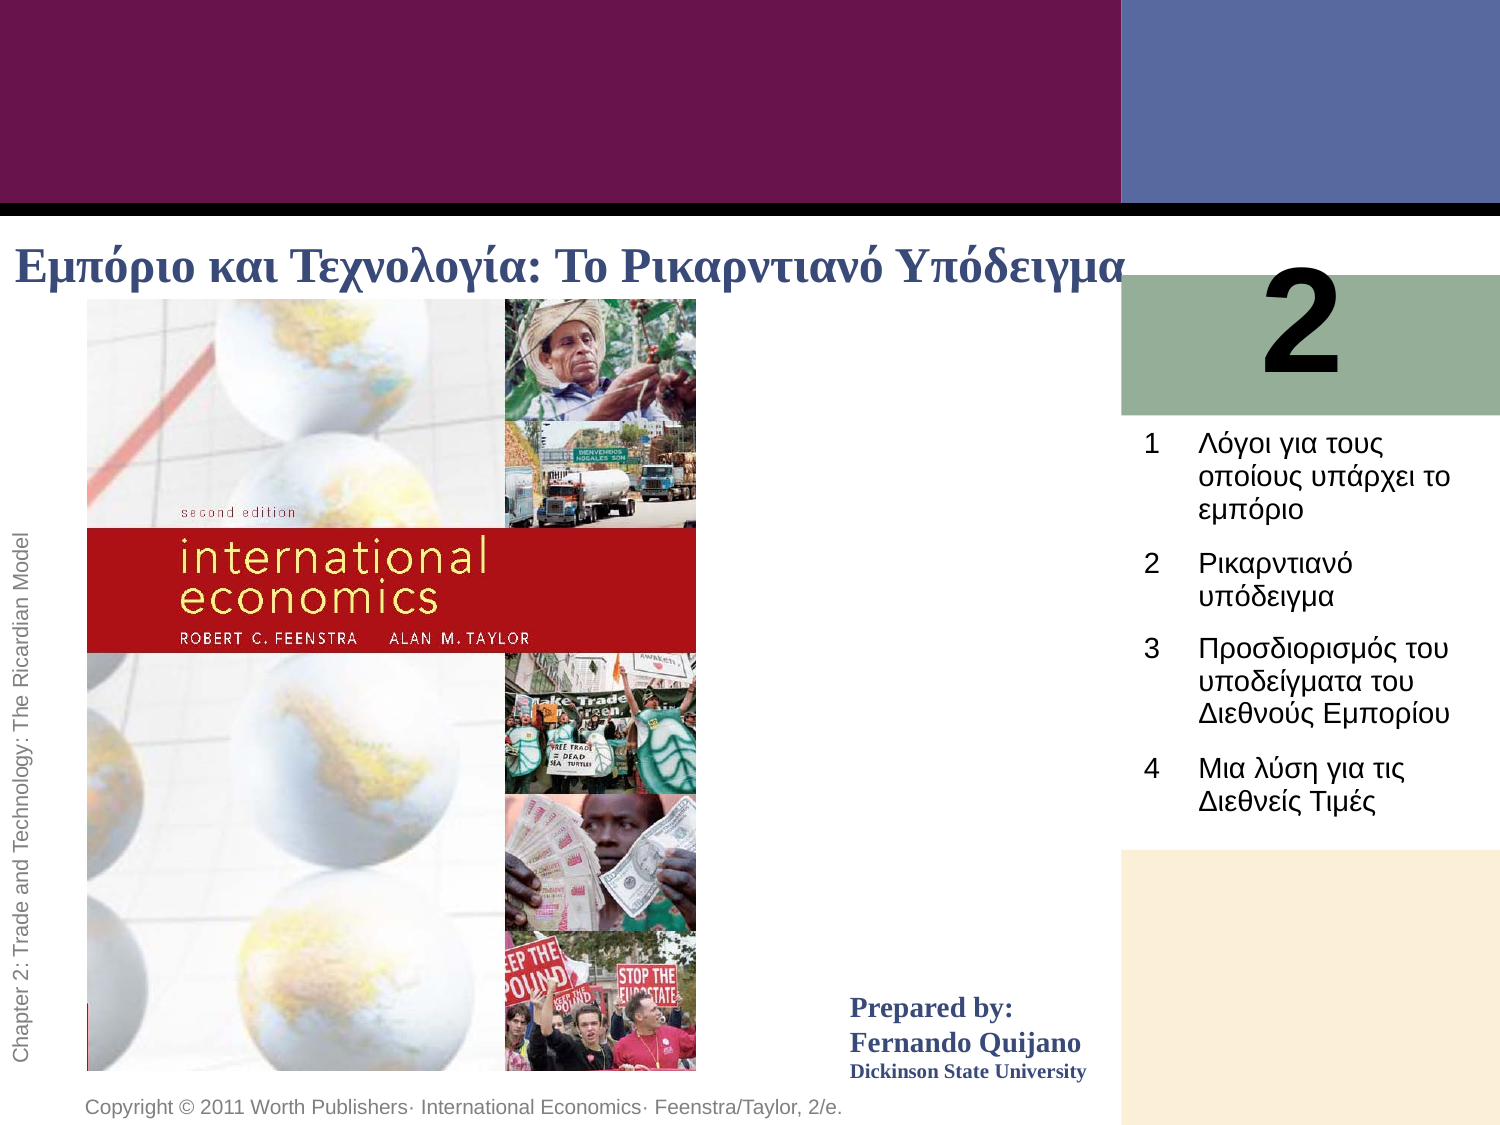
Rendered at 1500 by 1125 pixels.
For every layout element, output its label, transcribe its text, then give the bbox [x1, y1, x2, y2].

text_box 2 [1203, 219, 1402, 410]
table_header Λόγοι για τους οποίους υπάρχει το εμπόριο [1184, 420, 1499, 537]
picture [87, 299, 696, 1071]
text_box [1121, 849, 1500, 1125]
table_cell Προσδιορισμός του υποδείγματα του Διεθνούς Εμπορίου [1184, 625, 1499, 744]
table_cell 2 [1130, 542, 1182, 624]
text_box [0, 0, 1500, 210]
table_header 1 [1130, 420, 1182, 537]
table_cell Μια λύση για τις Διεθνείς Τιμές [1184, 745, 1499, 828]
text_box [1121, 275, 1500, 416]
text_box Εμπόριο και Τεχνολογία: Το Ρικαρντιανό Υπόδειγμα [0, 224, 1203, 300]
table_cell Ρικαρντιανό υπόδειγμα [1184, 542, 1499, 624]
table_cell 3 [1130, 625, 1182, 744]
text_box Prepared by: Fernando Quijano Dickinson State University [835, 980, 1102, 1091]
table_cell 4 [1130, 745, 1182, 828]
